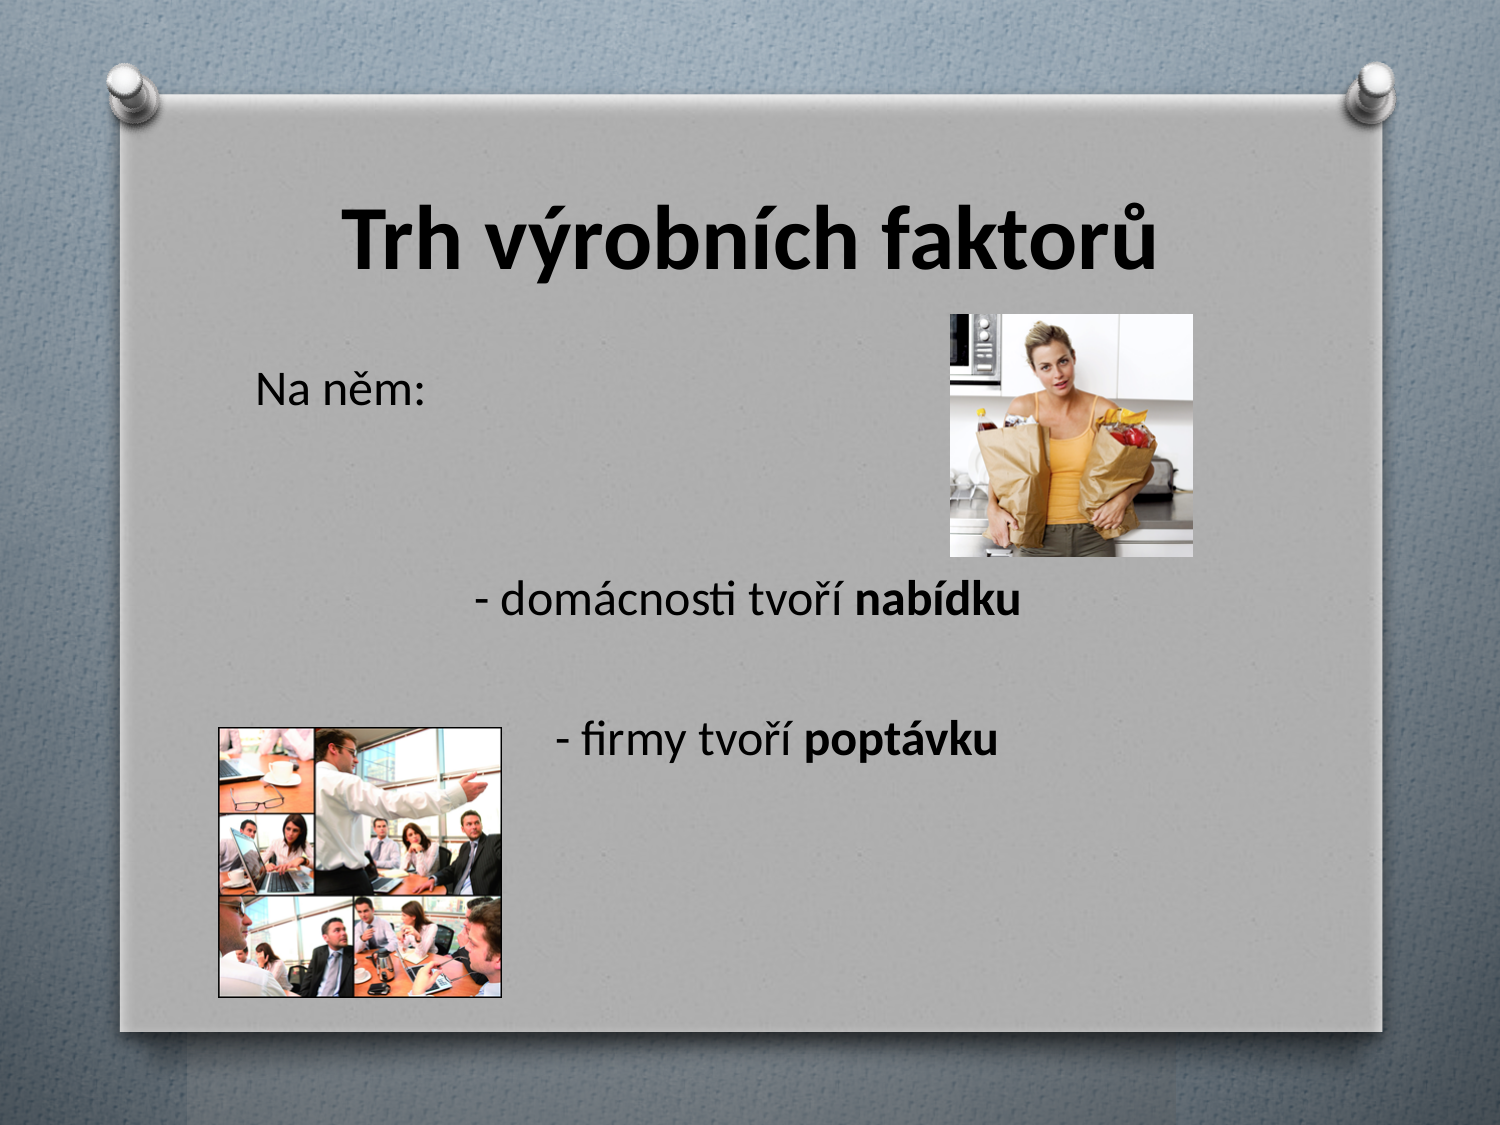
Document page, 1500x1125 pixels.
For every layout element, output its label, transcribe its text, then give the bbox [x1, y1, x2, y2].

title Trh výrobních faktorů [179, 134, 1323, 332]
picture [950, 314, 1193, 557]
picture [1317, 35, 1439, 156]
picture [218, 727, 502, 999]
picture [75, 29, 198, 153]
list Na něm: - domácnosti tvoří nabídku - firmy tvoří poptávku [240, 347, 1257, 939]
